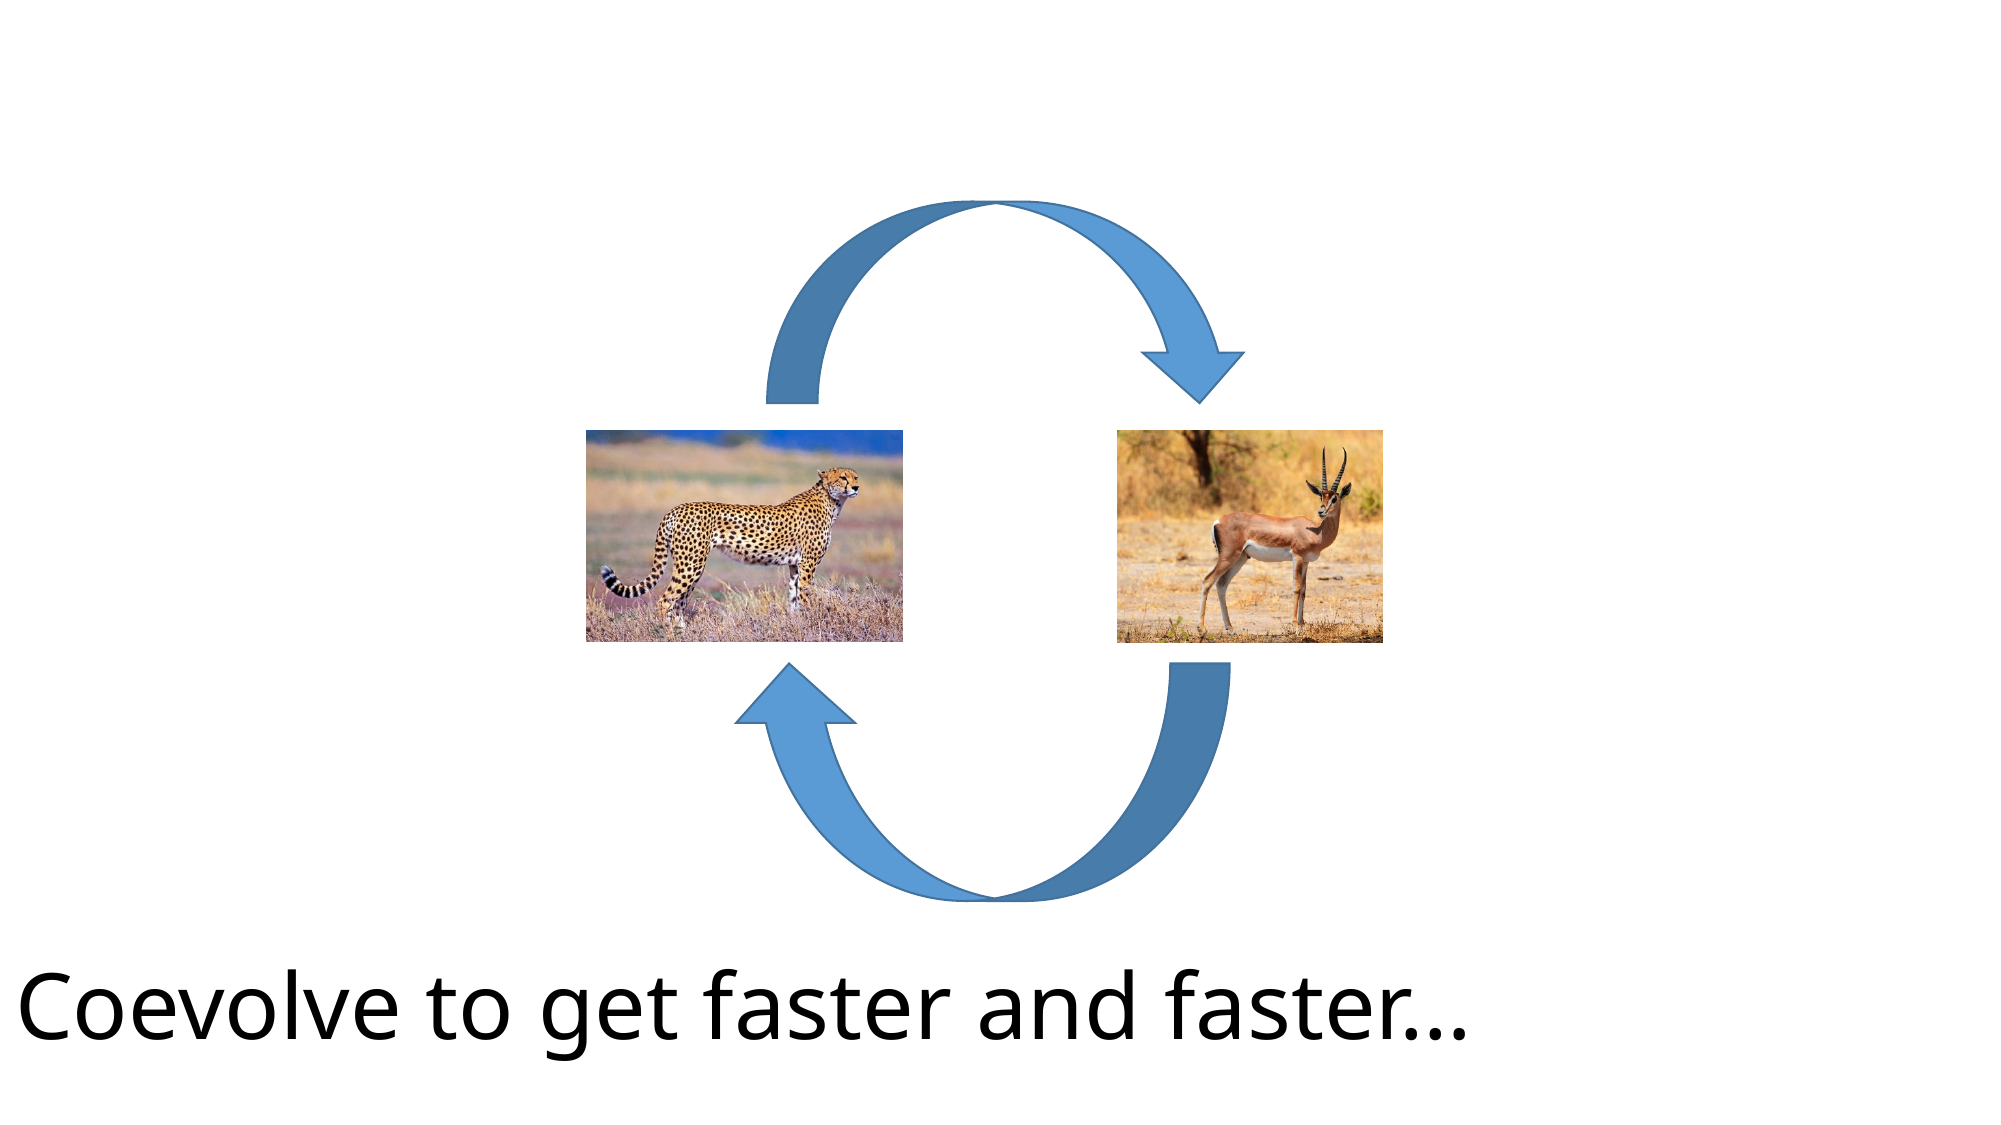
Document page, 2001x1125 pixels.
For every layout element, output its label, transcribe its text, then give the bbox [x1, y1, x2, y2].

text_box [733, 662, 1231, 903]
title Coevolve to get faster and faster… [0, 900, 1725, 1119]
picture [1117, 430, 1383, 643]
picture [586, 430, 903, 642]
text_box [766, 200, 1246, 405]
